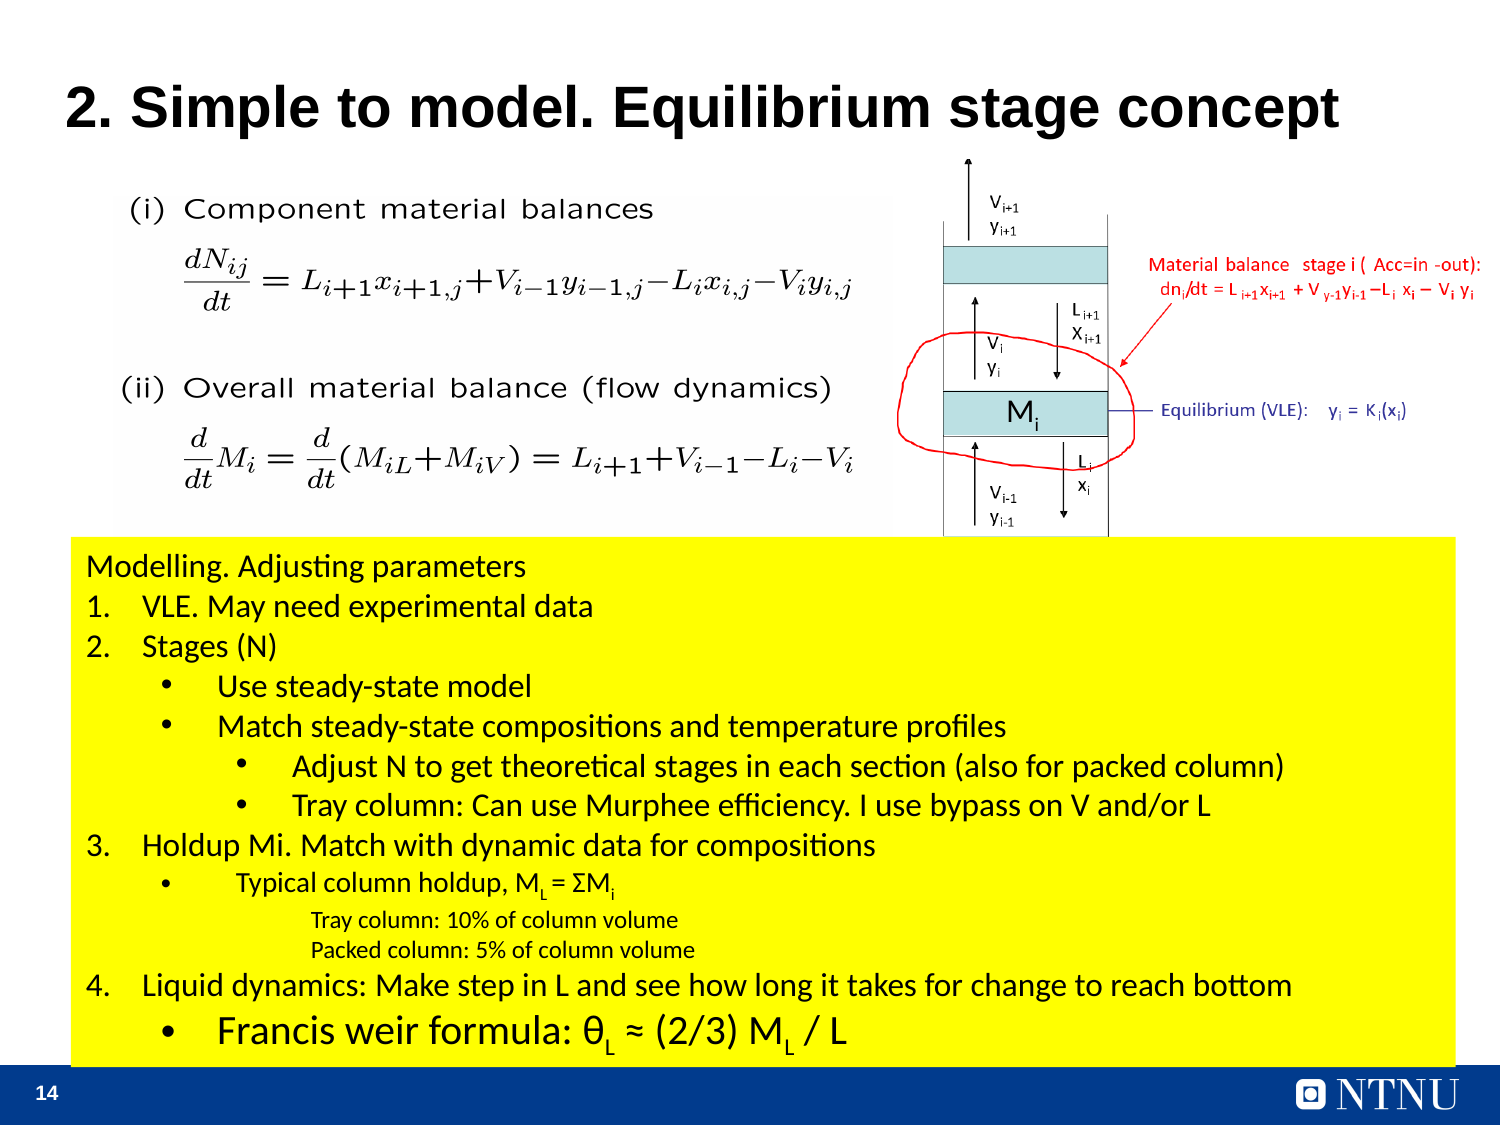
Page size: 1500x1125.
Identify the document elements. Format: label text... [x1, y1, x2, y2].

picture [0, 1065, 1500, 1125]
text_box VLE: “Relative volatility model” Usually most important! Activity coefficient (e.g. UNIFAC) Or: Equation of state (e.g. SRK, PR) [908, 1068, 1450, 1075]
text_box Modelling. Adjusting parameters VLE. May need experimental data Stages (N) Use steady-state model Match steady-state compositions and temperature profiles Adjust N to get theoretical stages in each section (also for packed column) Tray column: Can use Murphee efficiency. I use bypass on V and/or L Holdup Mi. Match with dynamic data for compositions Typical column holdup, ML = ΣMi Tray column: 10% of column volume Packed column: 5% of column volume Liquid dynamics: Make step in L and see how long it takes for change to reach bottom Francis weir formula: θL ≈ (2/3) ML / L [70, 536, 1456, 1068]
picture [113, 159, 1489, 999]
title 2. Simple to model. Equilibrium stage concept [50, 10, 1401, 199]
